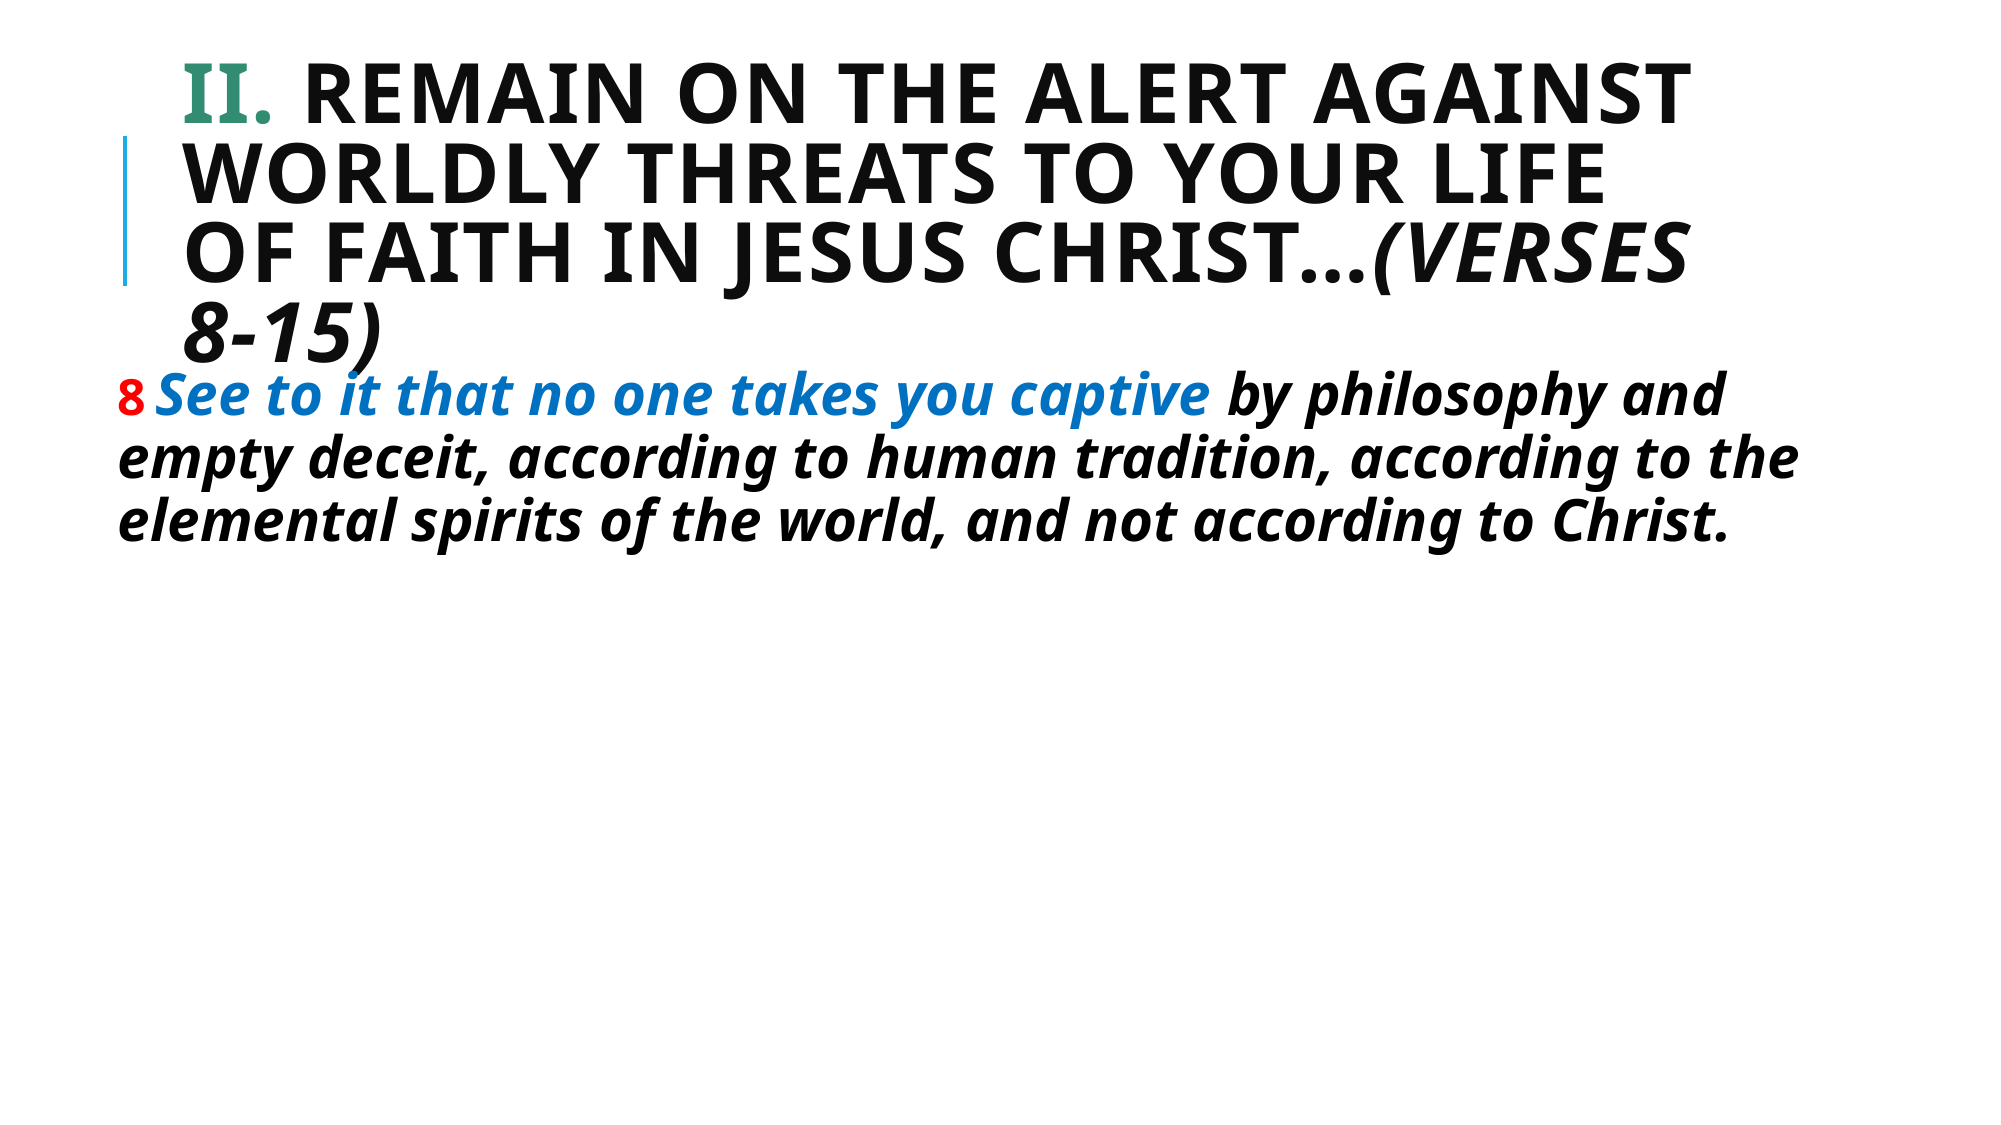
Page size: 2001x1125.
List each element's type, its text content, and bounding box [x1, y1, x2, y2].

list 8 See to it that no one takes you captive by philosophy and empty deceit, according to human tradition, according to the elemental spirits of the world, and not according to Christ. [95, 357, 1905, 1125]
title II. Remain on the alert against worldly threats to your life of faith in Jesus Christ…(verses 8-15) [168, 96, 1763, 342]
